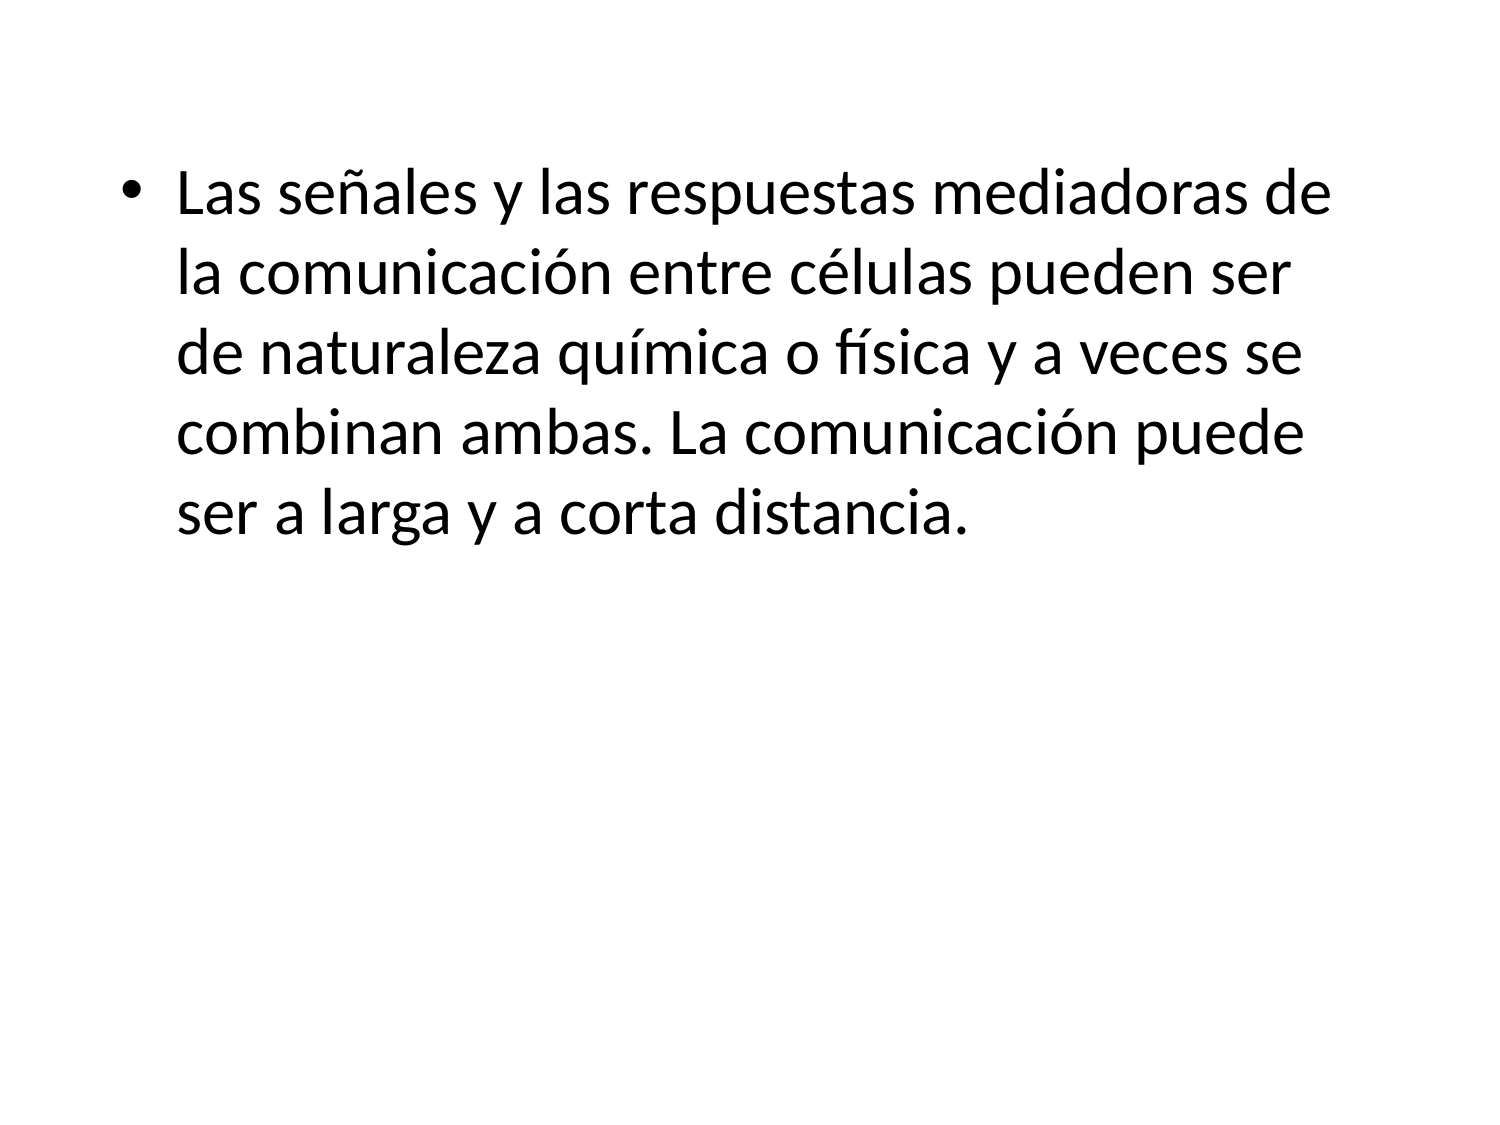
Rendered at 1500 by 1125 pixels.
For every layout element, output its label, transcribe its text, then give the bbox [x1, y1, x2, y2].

list Las señales y las respuestas mediadoras de la comunicación entre células pueden ser de naturaleza química o física y a veces se combinan ambas. La comunicación puede ser a larga y a corta distancia. [105, 140, 1391, 692]
